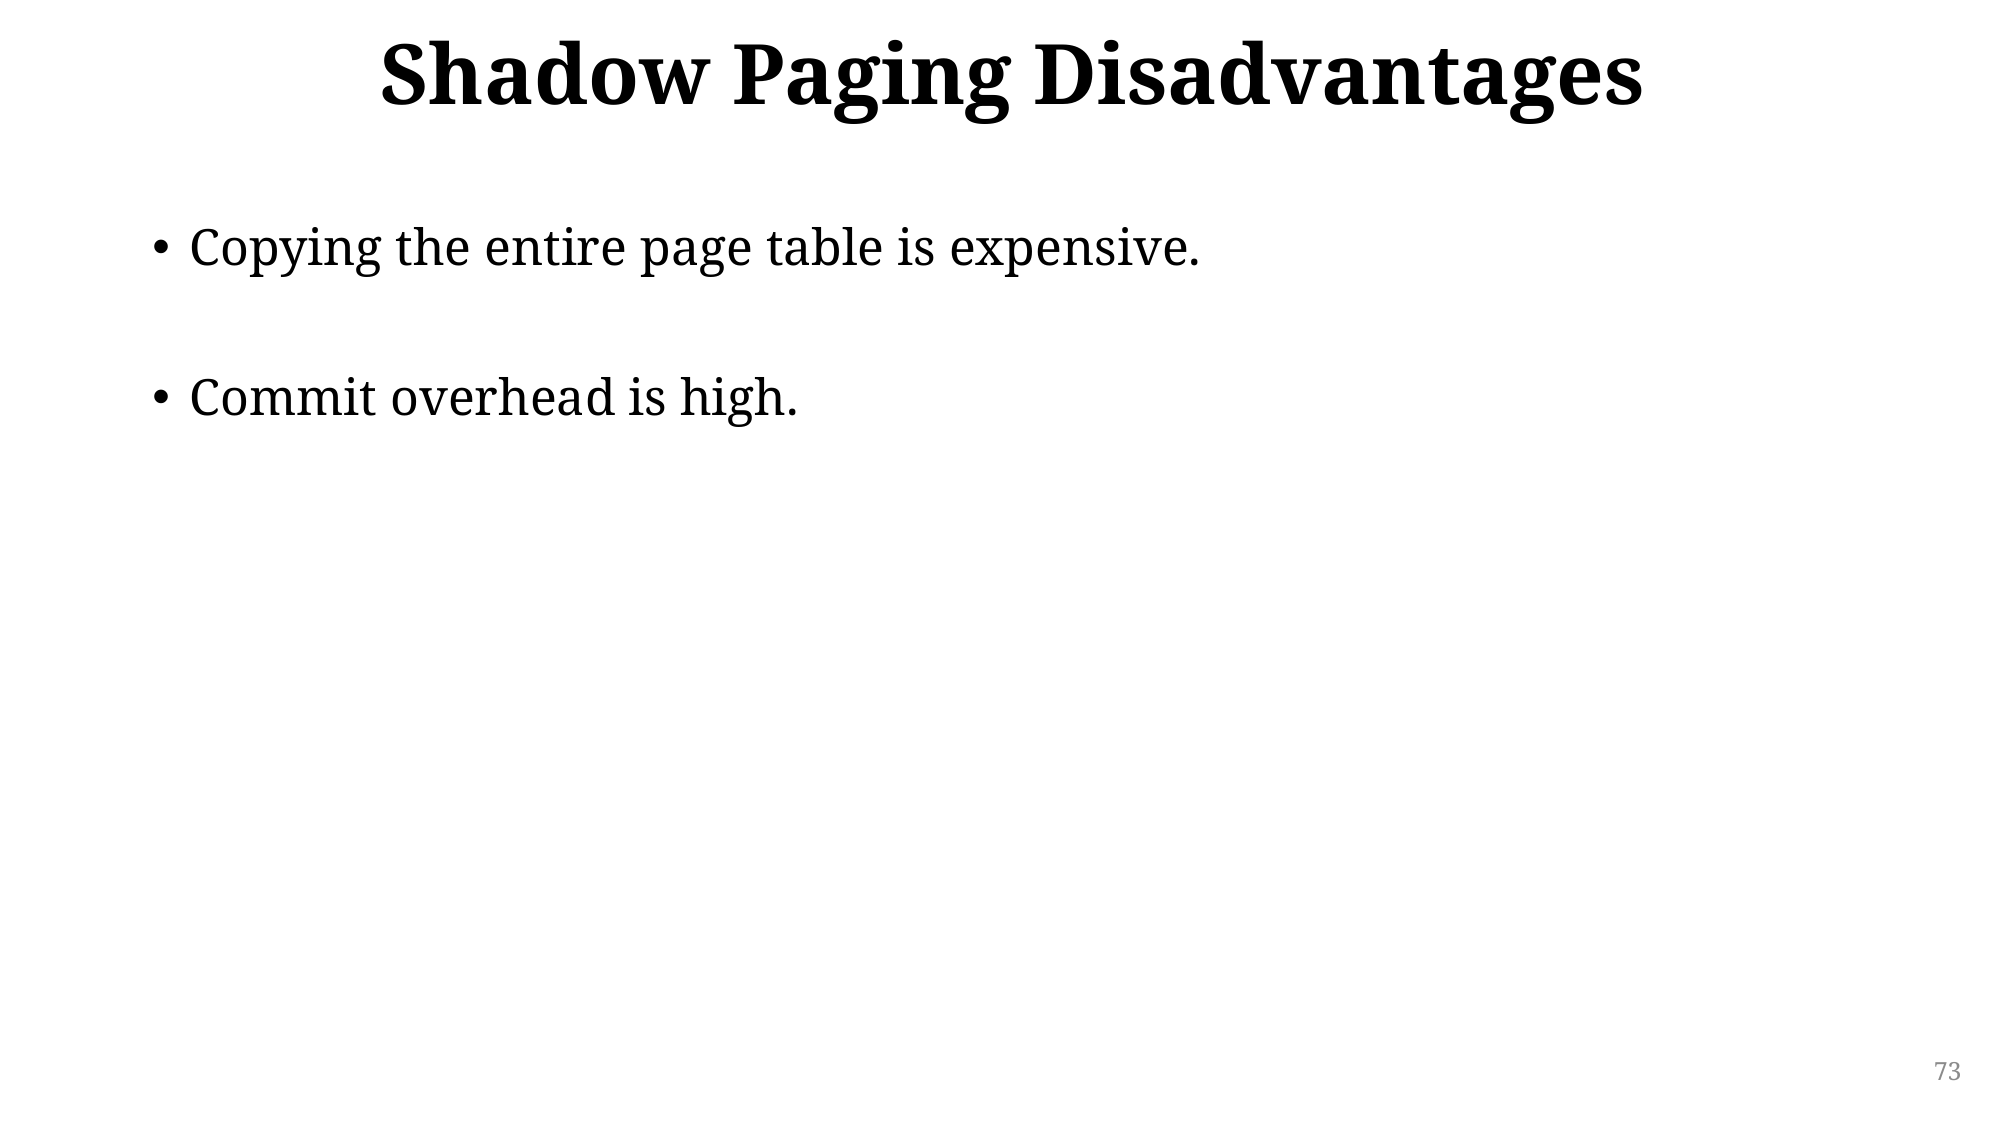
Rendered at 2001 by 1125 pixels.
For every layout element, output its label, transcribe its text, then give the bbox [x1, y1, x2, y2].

title Shadow Paging Disadvantages [150, 3, 1876, 152]
list Copying the entire page table is expensive. Commit overhead is high. [137, 215, 1931, 1103]
slide_number 73 [1931, 1042, 1977, 1103]
